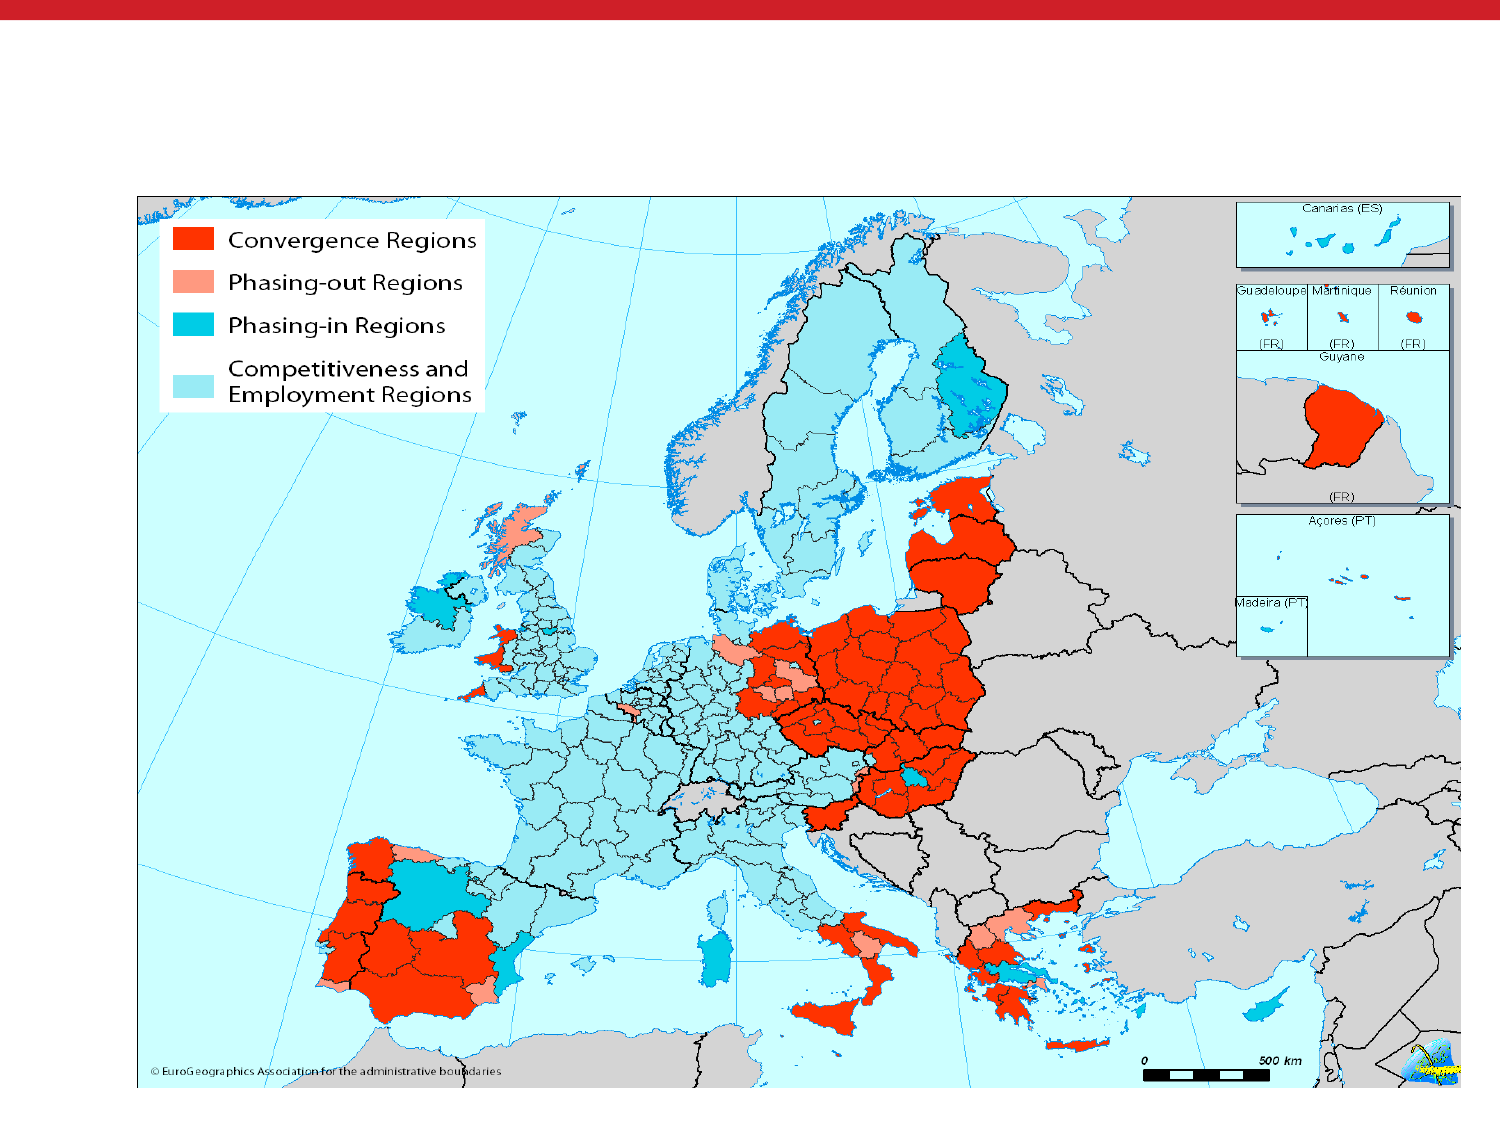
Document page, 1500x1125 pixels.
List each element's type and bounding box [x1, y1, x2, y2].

picture [137, 196, 1461, 1088]
